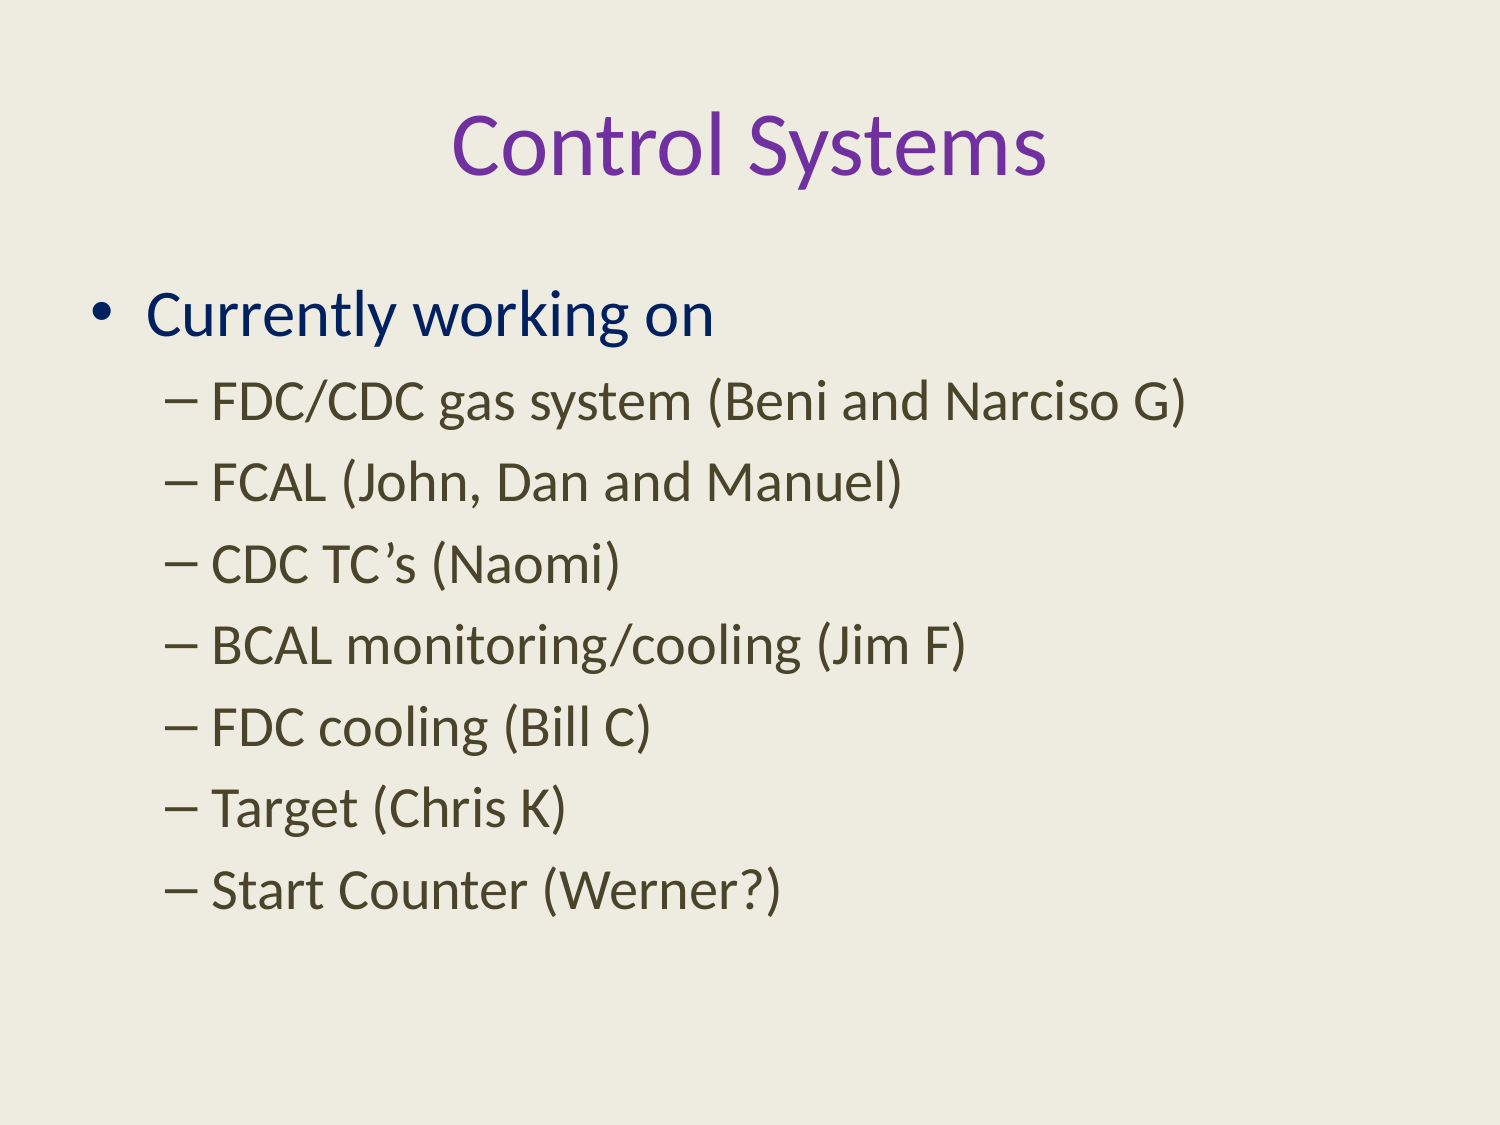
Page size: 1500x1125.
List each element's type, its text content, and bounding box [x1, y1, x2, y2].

list Currently working on FDC/CDC gas system (Beni and Narciso G) FCAL (John, Dan and Manuel) CDC TC’s (Naomi) BCAL monitoring/cooling (Jim F) FDC cooling (Bill C) Target (Chris K) Start Counter (Werner?) [75, 262, 1425, 1005]
title Control Systems [75, 45, 1425, 233]
